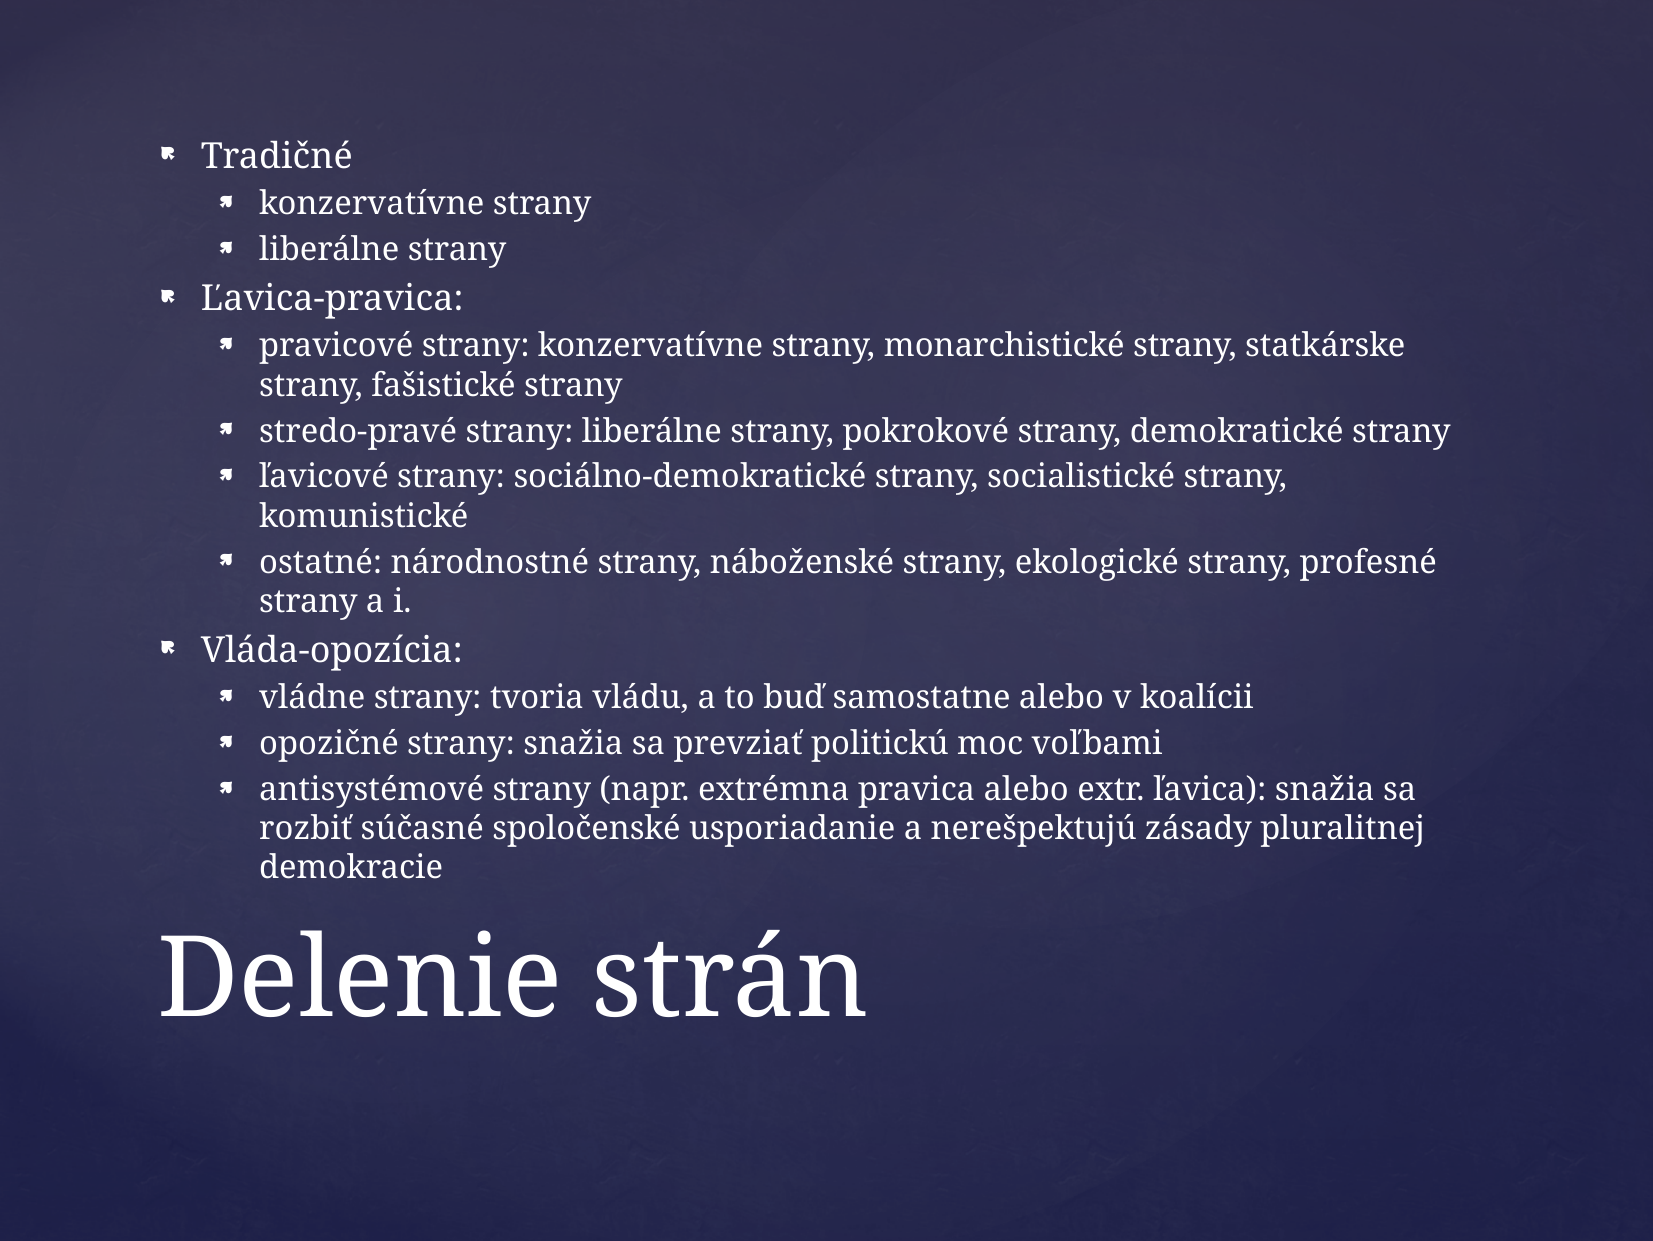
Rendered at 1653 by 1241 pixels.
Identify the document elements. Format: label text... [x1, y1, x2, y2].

title Delenie strán [140, 882, 1505, 1048]
list Tradičné konzervatívne strany liberálne strany Ľavica-pravica: pravicové strany: konzervatívne strany, monarchistické strany, statkárske strany, fašistické strany stredo-pravé strany: liberálne strany, pokrokové strany, demokratické strany ľavicové strany: sociálno-demokratické strany, socialistické strany, komunistické ostatné: národnostné strany, náboženské strany, ekologické strany, profesné strany a i. Vláda-opozícia: vládne strany: tvoria vládu, a to buď samostatne alebo v koalícii opozičné strany: snažia sa prevziať politickú moc voľbami antisystémové strany (napr. extrémna pravica alebo extr. ľavica): snažia sa rozbiť súčasné spoločenské usporiadanie a nerešpektujú zásady pluralitnej demokracie [140, 124, 1488, 882]
